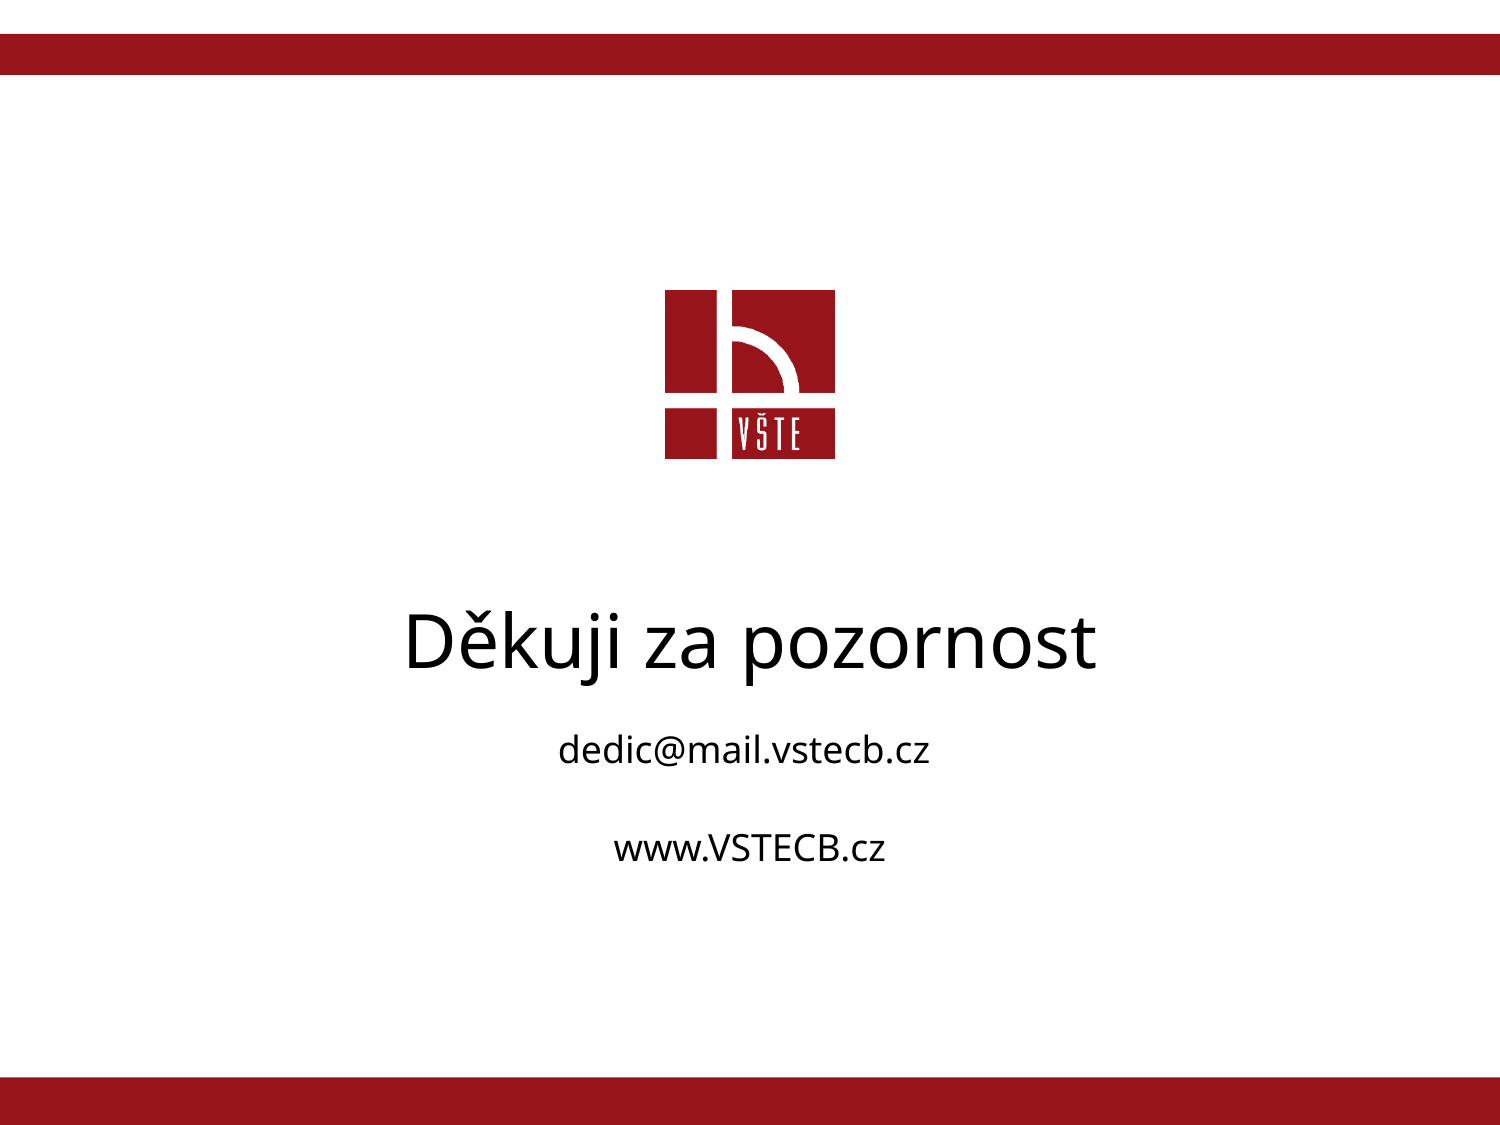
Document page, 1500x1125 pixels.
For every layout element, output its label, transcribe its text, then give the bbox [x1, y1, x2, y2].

title Děkuji za pozornost [0, 374, 1500, 752]
text_box [0, 33, 1500, 76]
text_box [0, 1076, 1500, 1125]
picture [665, 289, 835, 459]
text_box dedic@mail.vstecb.cz [543, 718, 946, 778]
text_box www.VSTECB.cz [598, 816, 902, 877]
